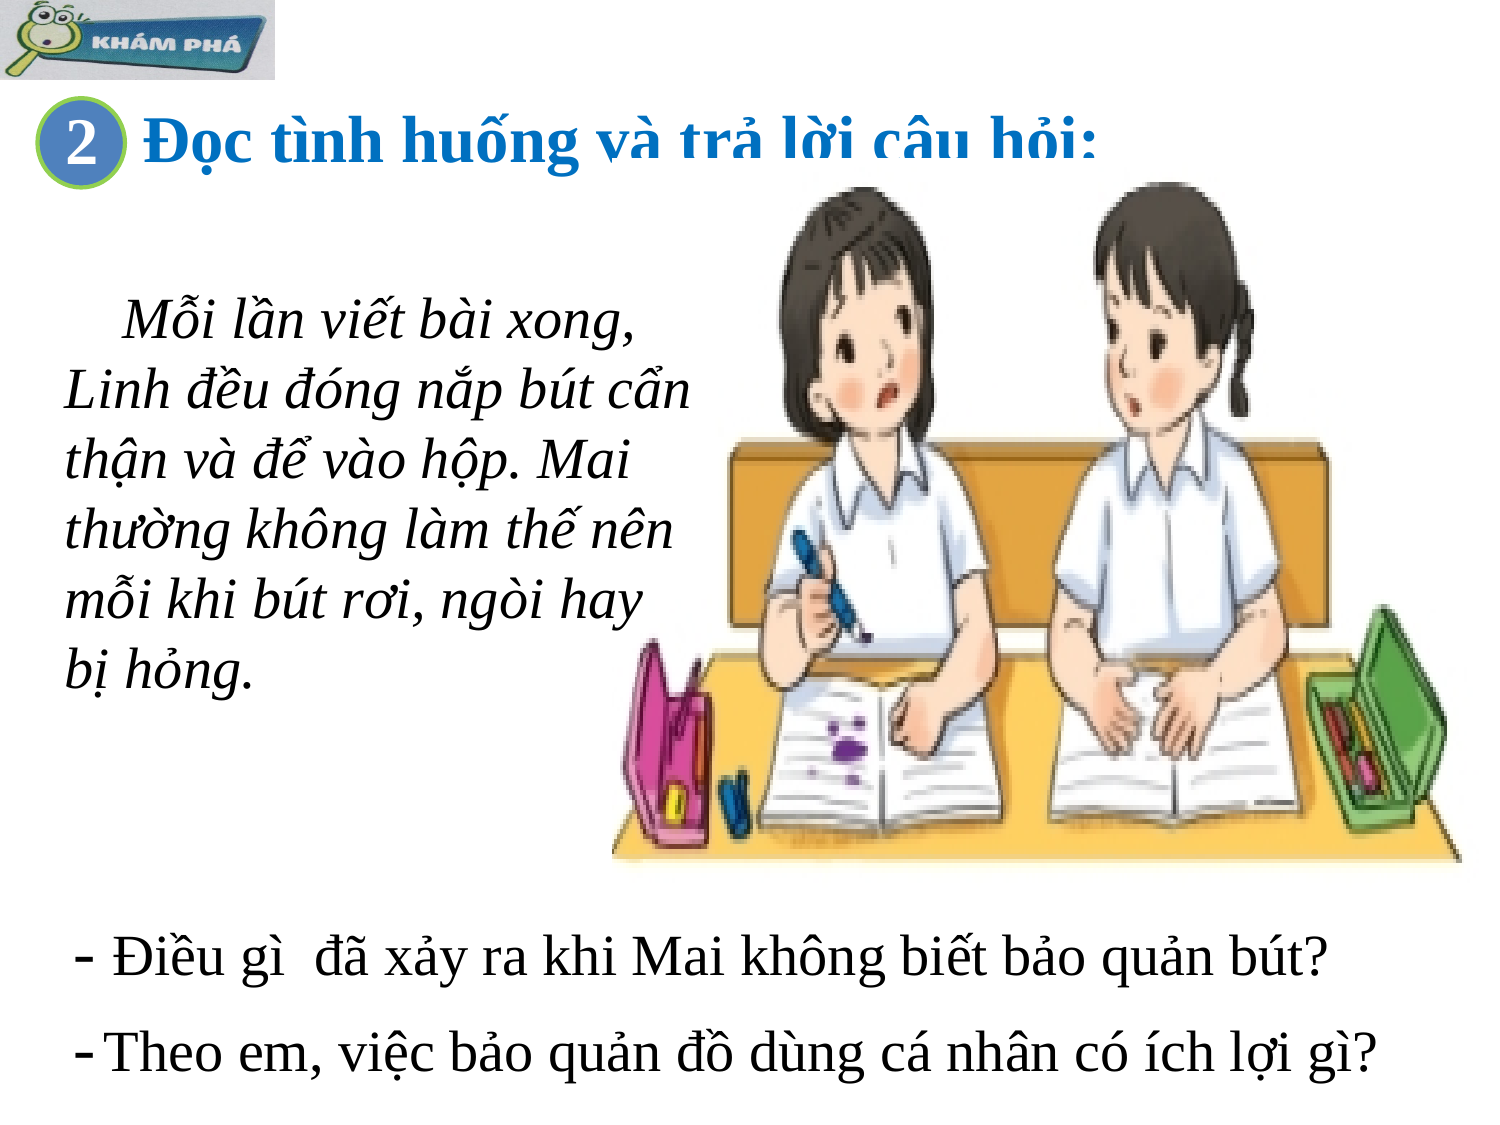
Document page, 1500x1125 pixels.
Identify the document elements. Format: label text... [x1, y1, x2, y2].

text_box Đọc tình huống và trả lời câu hỏi: [159, 87, 1200, 183]
picture [612, 158, 1488, 913]
text_box 2 [5, 90, 159, 214]
text_box Mỗi lần viết bài xong, Linh đều đóng nắp bút cẩn thận và để vào hộp. Mai thường không làm thế nên mỗi khi bút rơi, ngòi hay bị hỏng. [49, 273, 607, 708]
picture [0, 0, 276, 81]
text_box - Điều gì đã xảy ra khi Mai không biết bảo quản bút? [49, 901, 1413, 997]
text_box - Theo em, việc bảo quản đồ dùng cá nhân có ích lợi gì? [50, 997, 1438, 1093]
